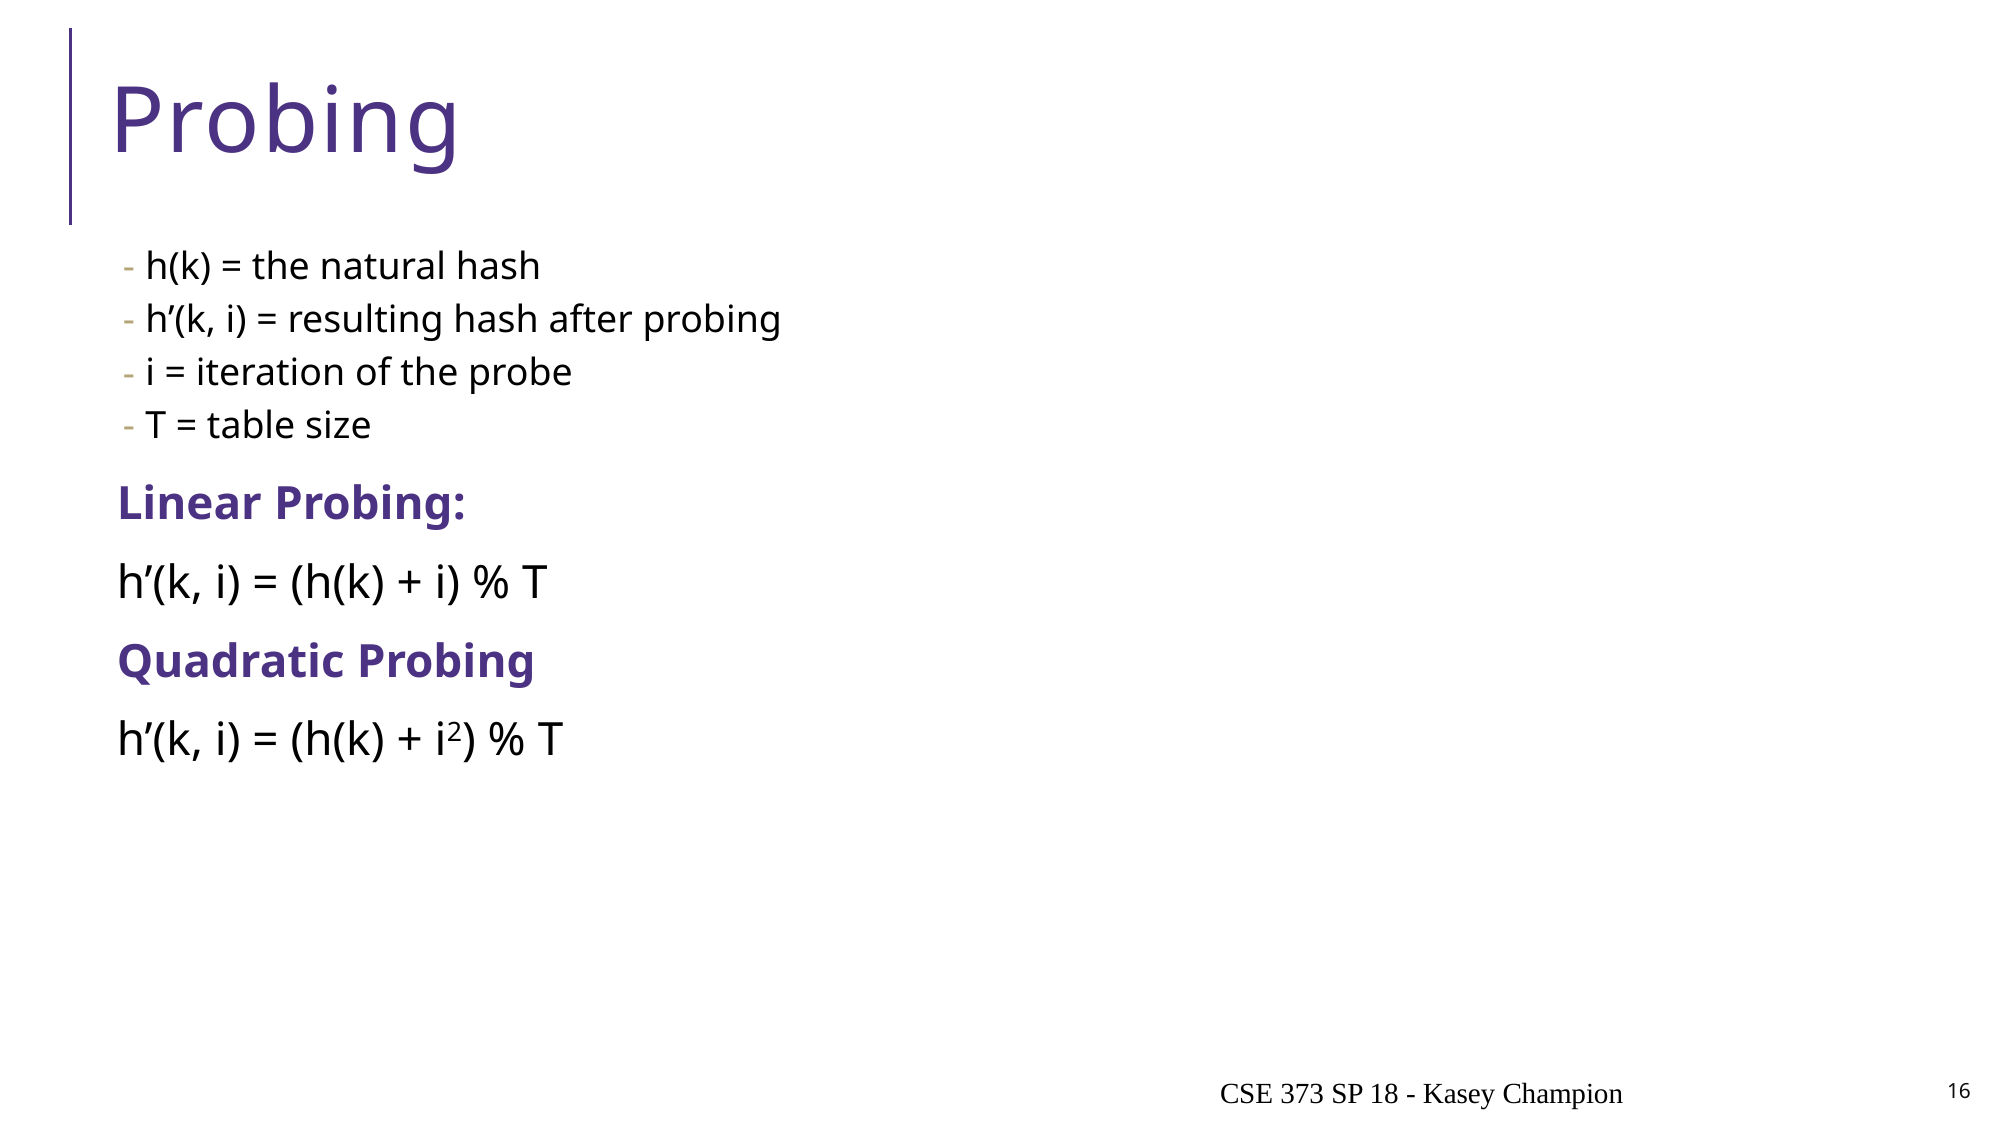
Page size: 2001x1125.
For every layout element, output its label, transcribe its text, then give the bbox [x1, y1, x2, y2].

list h(k) = the natural hash h’(k, i) = resulting hash after probing i = iteration of the probe T = table size Linear Probing: h’(k, i) = (h(k) + i) % T Quadratic Probing h’(k, i) = (h(k) + i2) % T [94, 240, 1930, 1035]
title Probing [94, 43, 1930, 210]
footer CSE 373 SP 18 - Kasey Champion [937, 1069, 1906, 1115]
slide_number 16 [1916, 1069, 1986, 1115]
